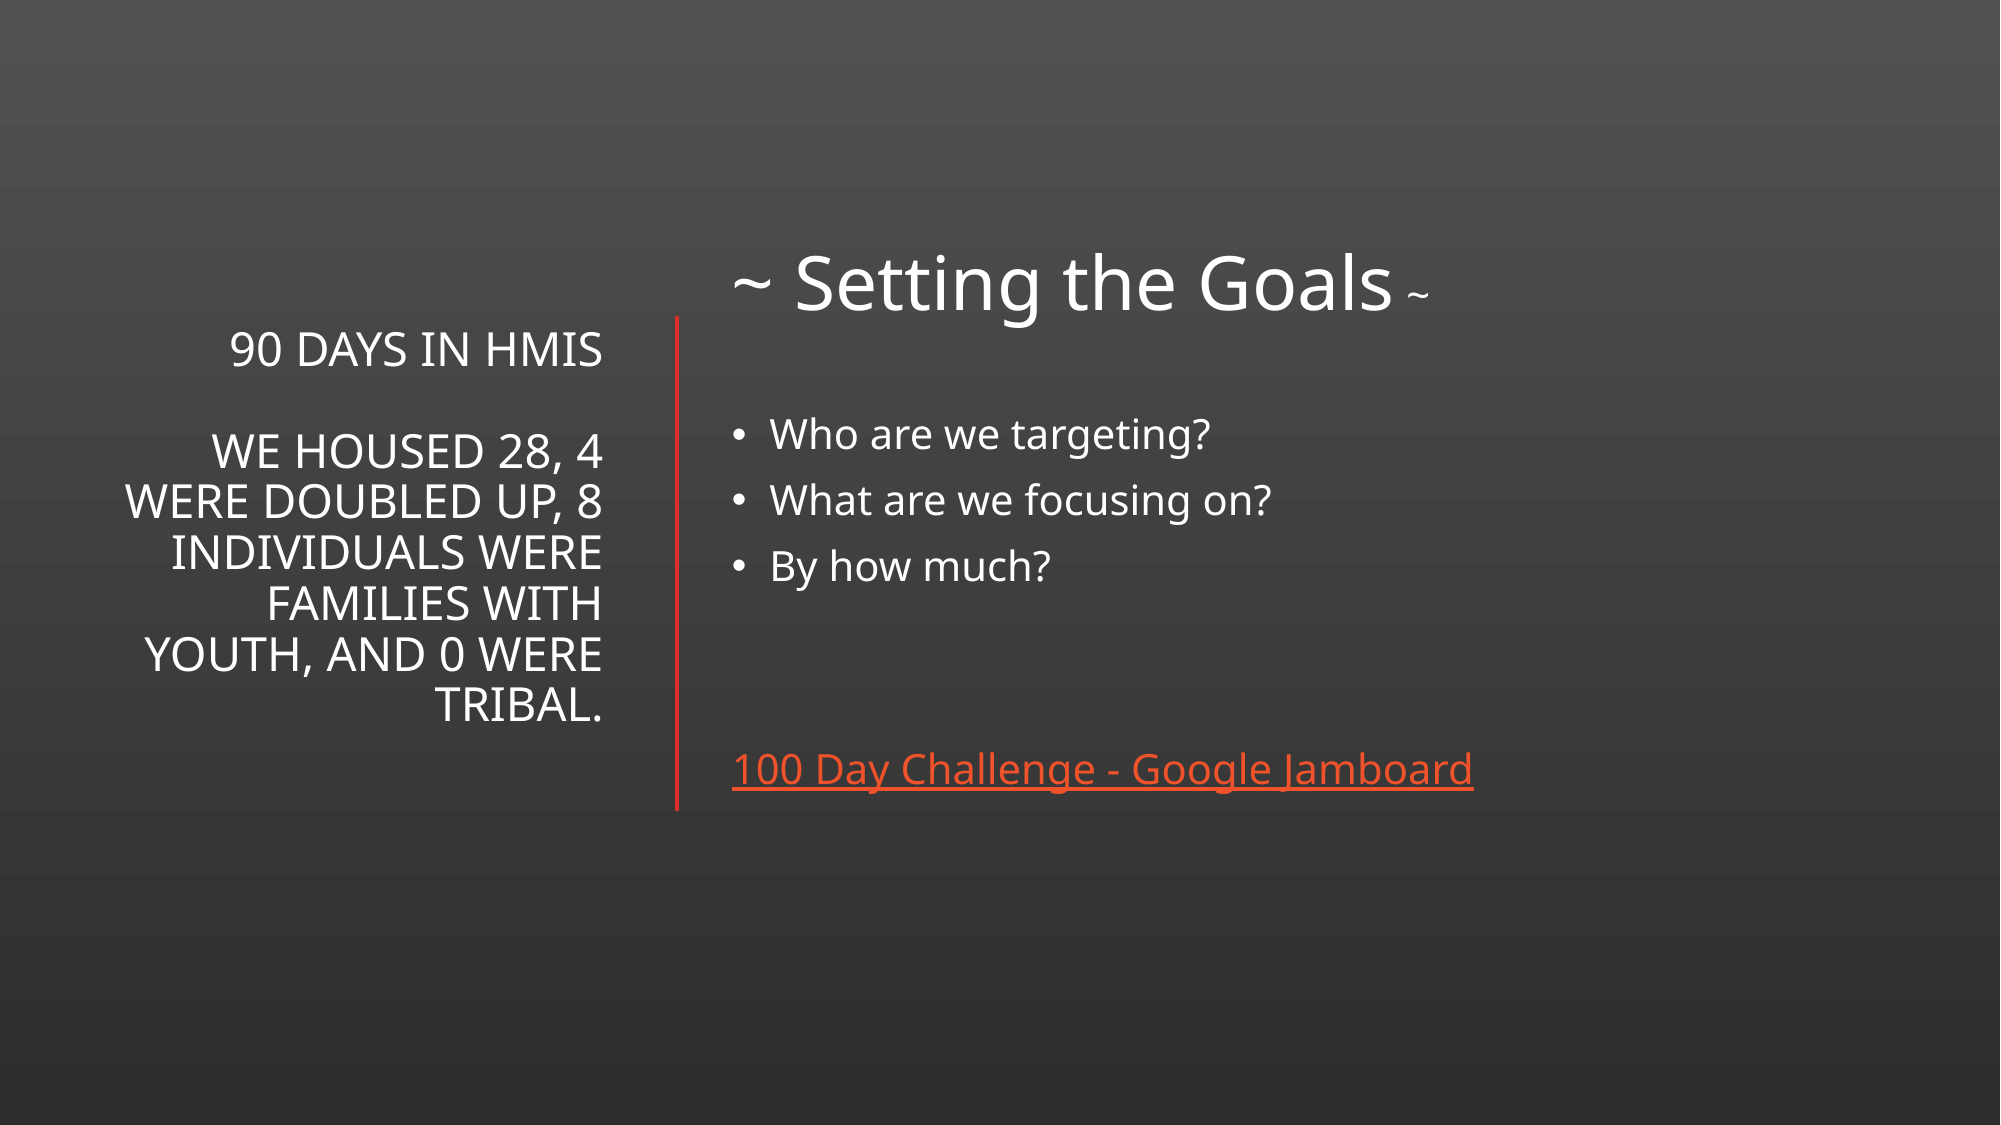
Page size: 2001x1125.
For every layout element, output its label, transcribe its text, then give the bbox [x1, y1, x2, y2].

text_box [0, 0, 2000, 1125]
title 90 Days in HMIS we housed 28, 4 were Doubled Up, 8 individuals were families with youth, and 0 were Tribal. [98, 318, 619, 796]
list ~ Setting the Goals ~ Who are we targeting? What are we focusing on? By how much? 100 Day Challenge - Google Jamboard [716, 125, 1880, 981]
